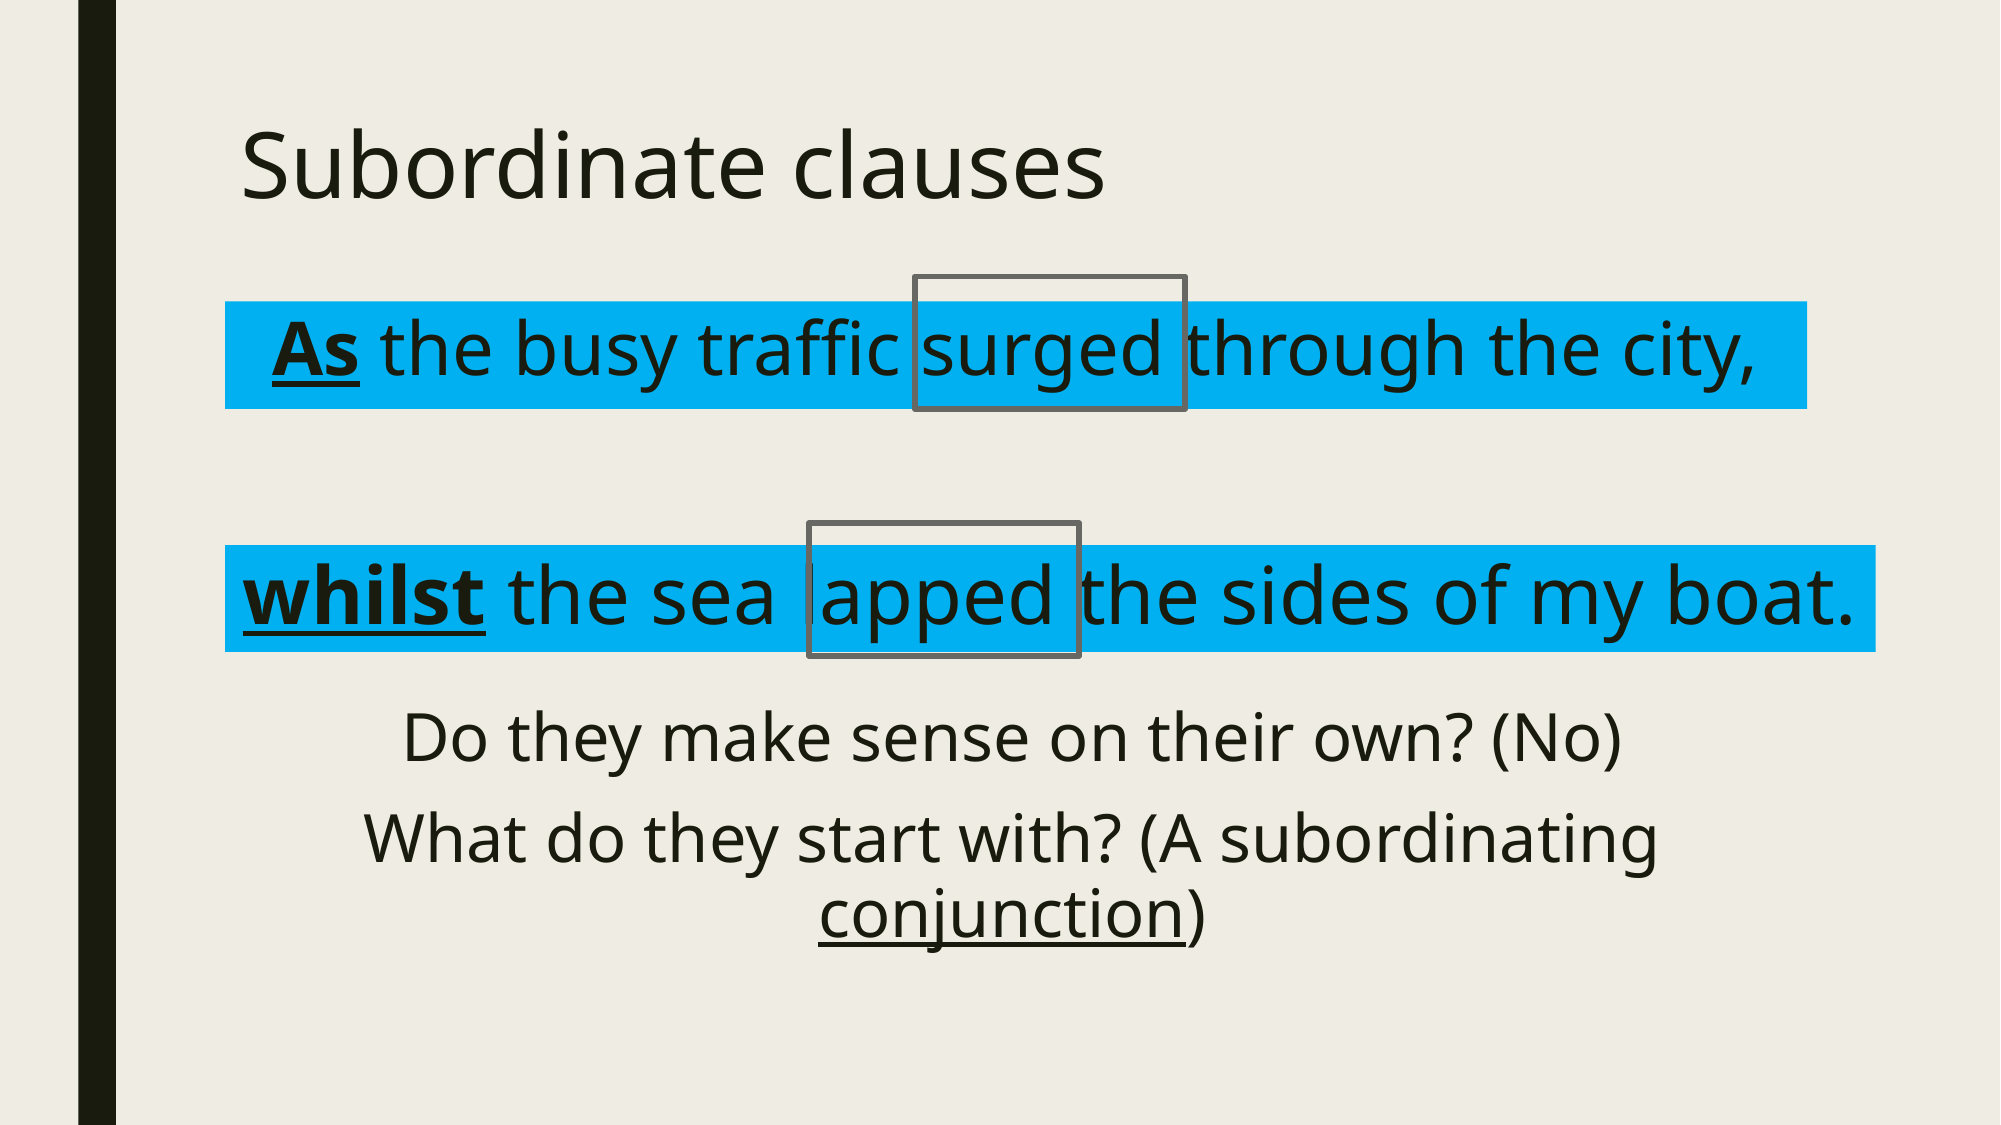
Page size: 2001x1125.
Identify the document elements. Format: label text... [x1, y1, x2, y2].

text_box [806, 520, 1082, 659]
list Do they make sense on their own? (No) What do they start with? (A subordinating conjunction) [225, 694, 1800, 963]
text_box whilst the sea lapped the sides of my boat. [1082, 545, 1876, 652]
text_box As the busy traffic surged through the city, [1188, 301, 1808, 409]
text_box [912, 274, 1188, 412]
title Subordinate clauses [225, 112, 1800, 301]
text_box whilst the sea lapped the sides of my boat. [225, 545, 806, 652]
text_box As the busy traffic surged through the city, [225, 301, 912, 409]
